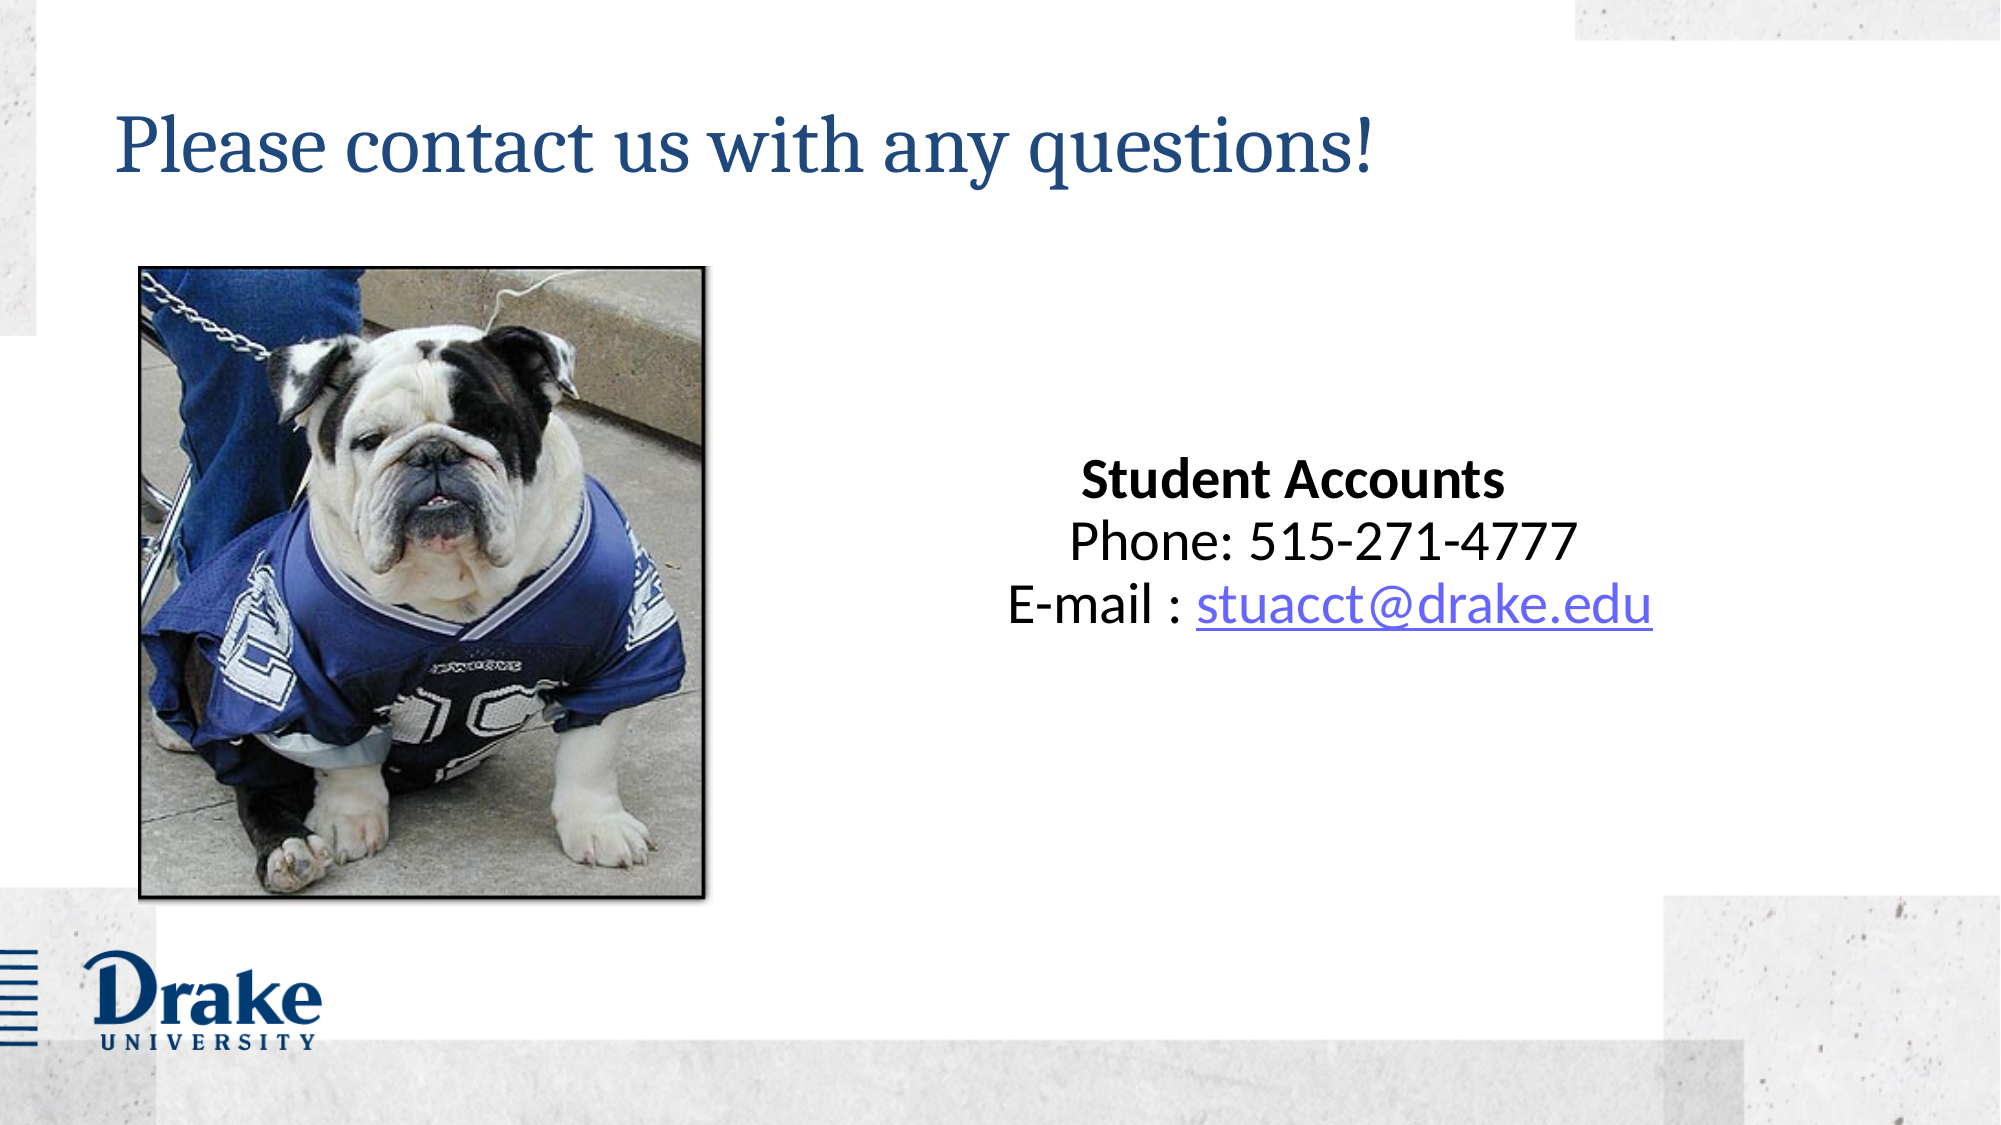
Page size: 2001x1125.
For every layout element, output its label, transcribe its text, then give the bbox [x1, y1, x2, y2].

title Please contact us with any questions! [99, 45, 1900, 233]
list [138, 266, 714, 908]
picture [0, 0, 2001, 1125]
text_box Student Accounts Phone: 515-271-4777 E-mail : stuacct@drake.edu [718, 433, 1882, 689]
